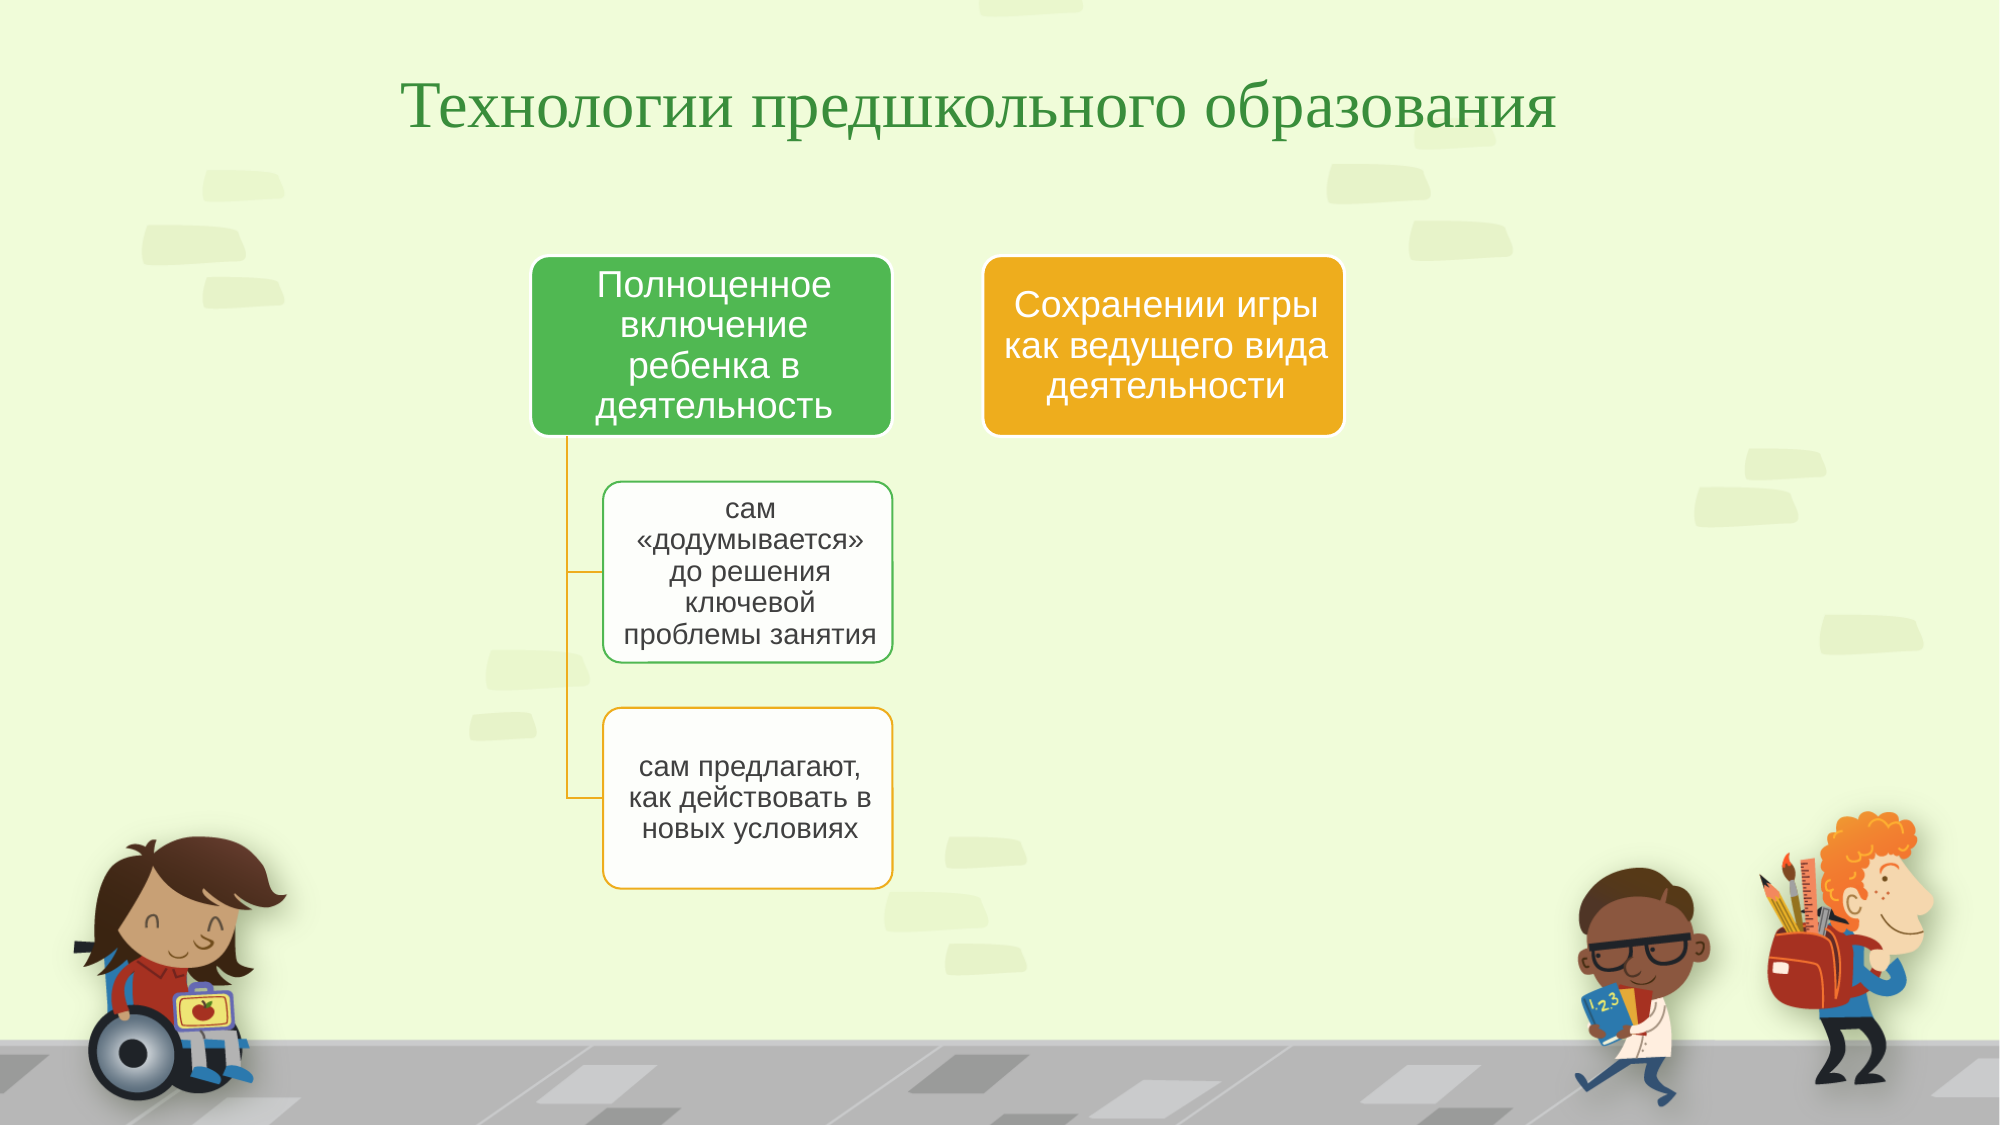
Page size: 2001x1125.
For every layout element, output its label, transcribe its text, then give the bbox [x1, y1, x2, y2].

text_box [173, 255, 1703, 889]
title Технологии предшкольного образования [173, 0, 1786, 150]
picture [0, 0, 2000, 1125]
